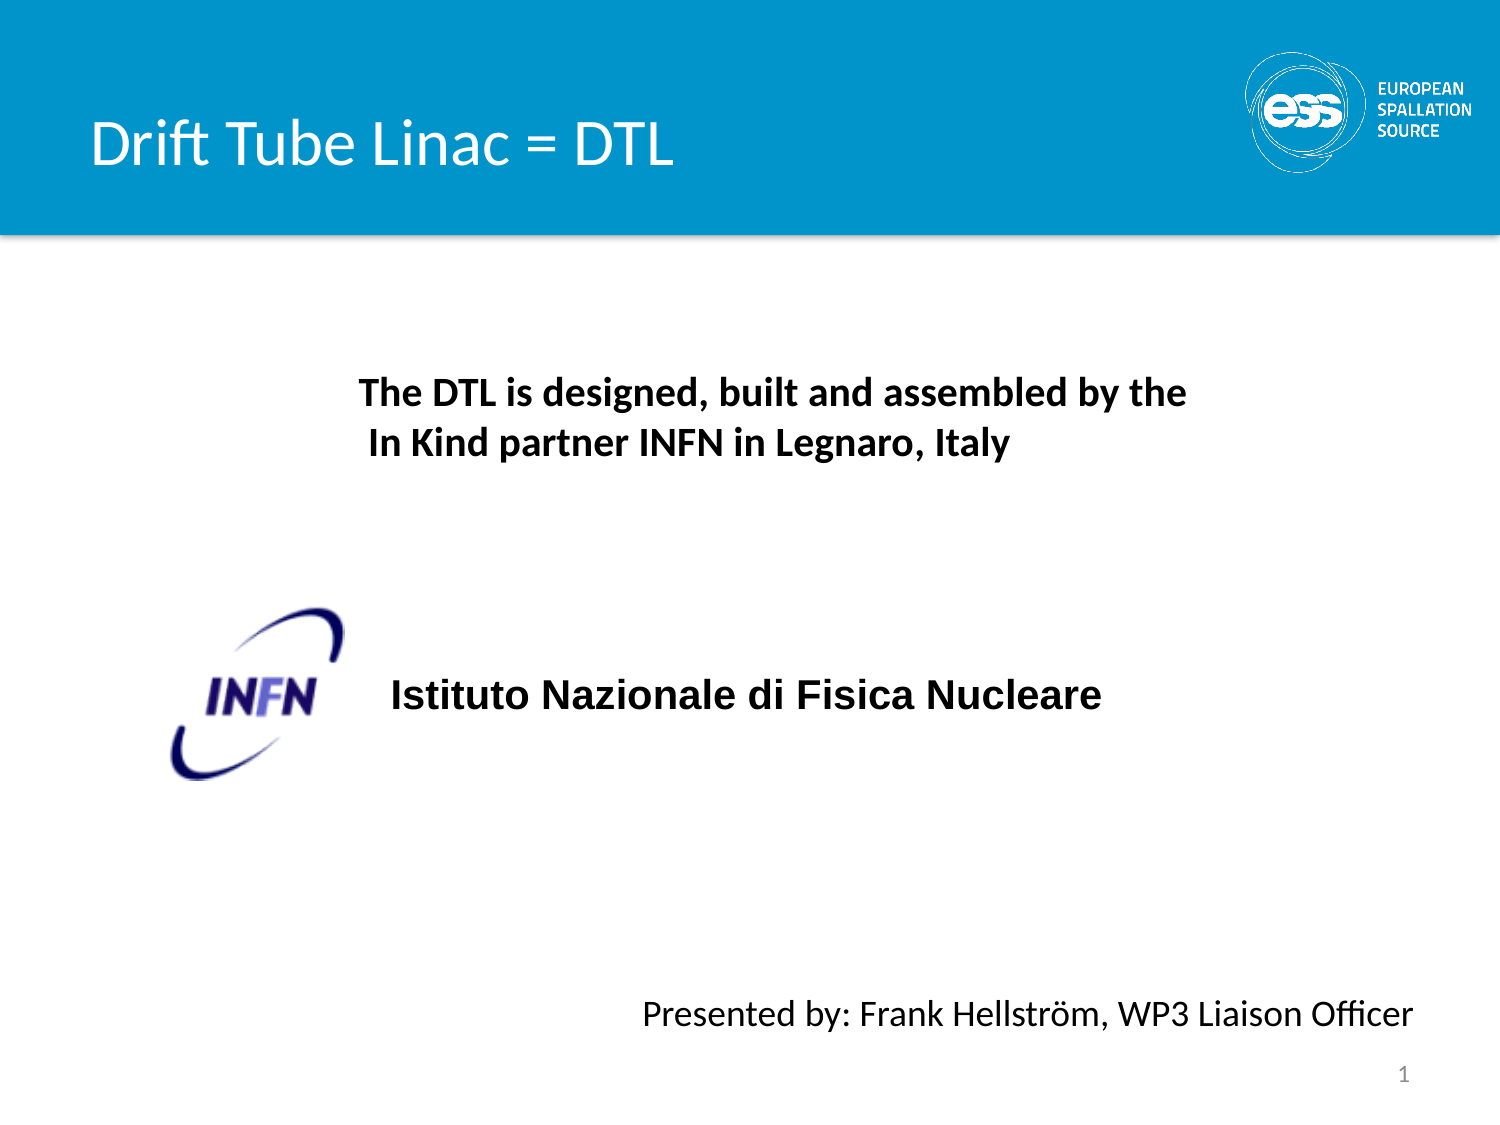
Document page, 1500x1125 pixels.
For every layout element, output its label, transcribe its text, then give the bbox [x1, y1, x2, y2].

picture [1264, 94, 1342, 127]
picture [1422, 125, 1428, 134]
picture [1379, 83, 1385, 94]
picture [1432, 125, 1438, 136]
picture [1423, 83, 1430, 94]
slide_number 1 [1074, 1042, 1425, 1103]
picture [1418, 104, 1423, 115]
picture [1454, 83, 1458, 94]
text_box The DTL is designed, built and assembled by the In Kind partner INFN in Legnaro, Italy [343, 357, 1203, 473]
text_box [169, 605, 345, 781]
text_box Presented by: Frank Hellström, WP3 Liaison Officer [627, 982, 1430, 1042]
title Drift Tube Linac = DTL [75, 45, 1247, 233]
picture [1400, 83, 1407, 94]
picture [1443, 86, 1450, 93]
text_box Istituto Nazionale di Fisica Nucleare [364, 660, 1130, 725]
picture [1389, 104, 1393, 115]
picture [1409, 104, 1415, 115]
picture [1436, 104, 1444, 115]
picture [1398, 109, 1406, 115]
